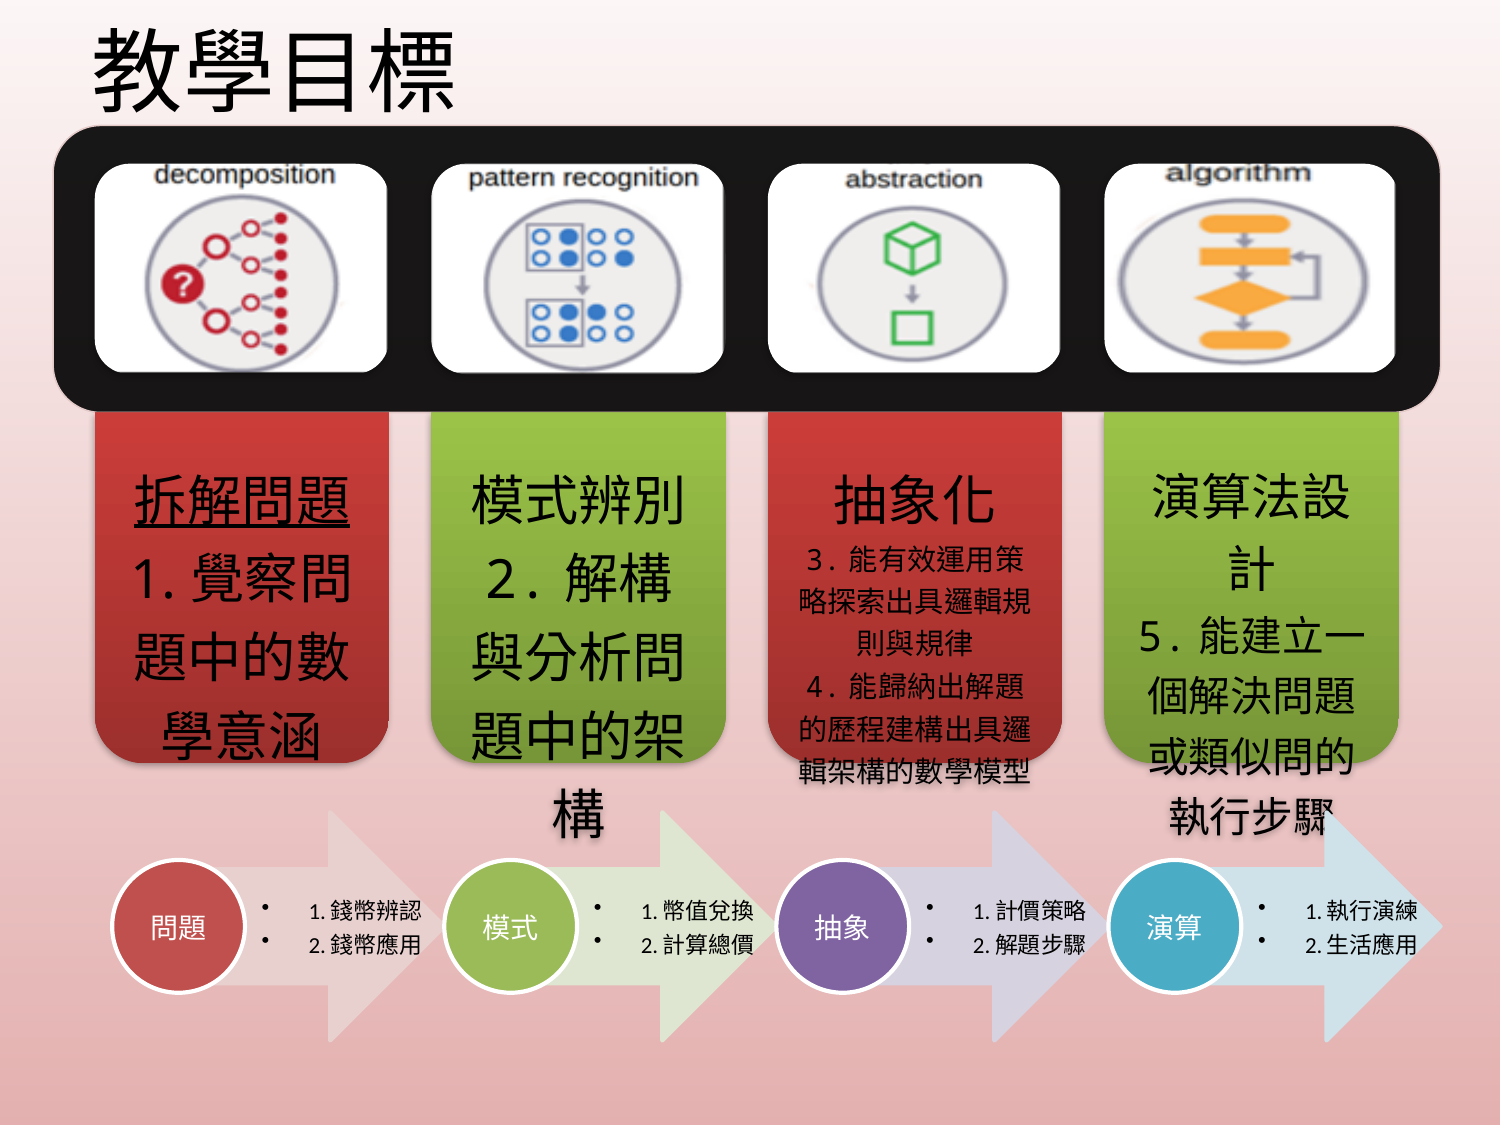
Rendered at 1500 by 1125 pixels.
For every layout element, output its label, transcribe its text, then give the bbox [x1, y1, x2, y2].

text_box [52, 125, 1441, 764]
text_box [111, 762, 1441, 1090]
title 教學目標 [76, 0, 1352, 123]
